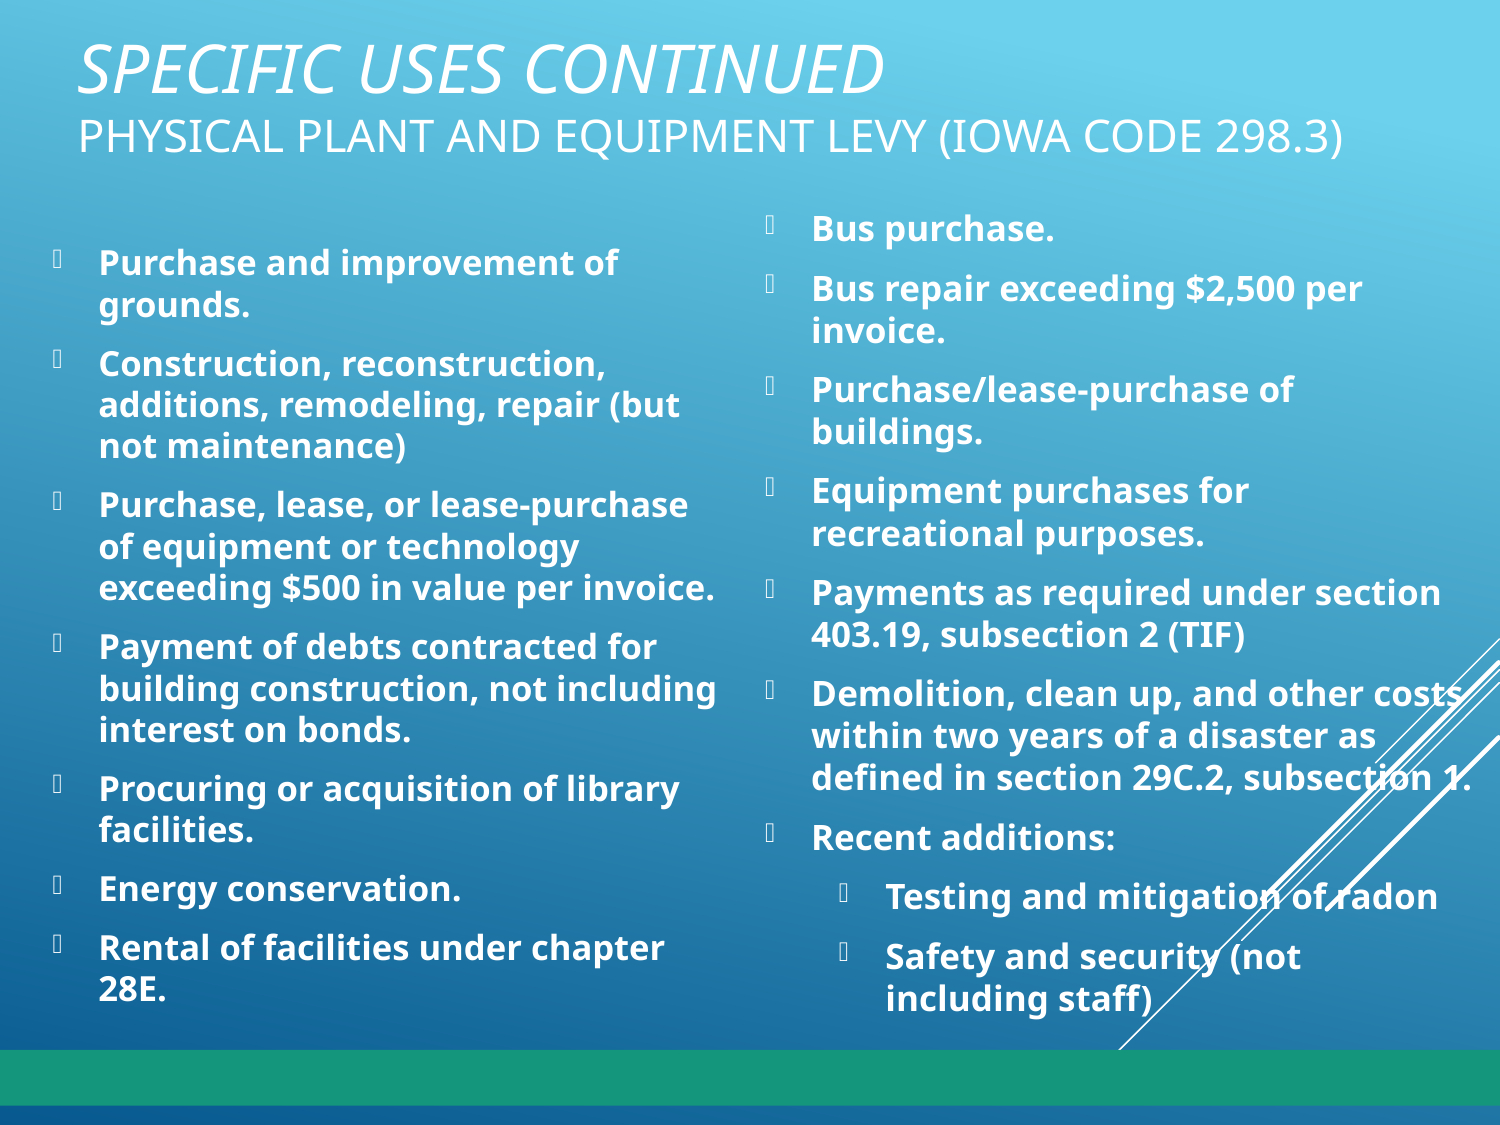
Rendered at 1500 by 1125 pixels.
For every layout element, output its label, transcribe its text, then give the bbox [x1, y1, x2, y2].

title Specific Uses Continued Physical Plant and Equipment Levy (Iowa Code 298.3) [62, 0, 1413, 188]
list Purchase and improvement of grounds. Construction, reconstruction, additions, remodeling, repair (but not maintenance) Purchase, lease, or lease-purchase of equipment or technology exceeding $500 in value per invoice. Payment of debts contracted for building construction, not including interest on bonds. Procuring or acquisition of library facilities. Energy conservation. Rental of facilities under chapter 28E. [37, 212, 738, 1038]
list Bus purchase. Bus repair exceeding $2,500 per invoice. Purchase/lease-purchase of buildings. Equipment purchases for recreational purposes. Payments as required under section 403.19, subsection 2 (TIF) Demolition, clean up, and other costs within two years of a disaster as defined in section 29C.2, subsection 1. Recent additions: Testing and mitigation of radon Safety and security (not including staff) [750, 187, 1488, 1038]
